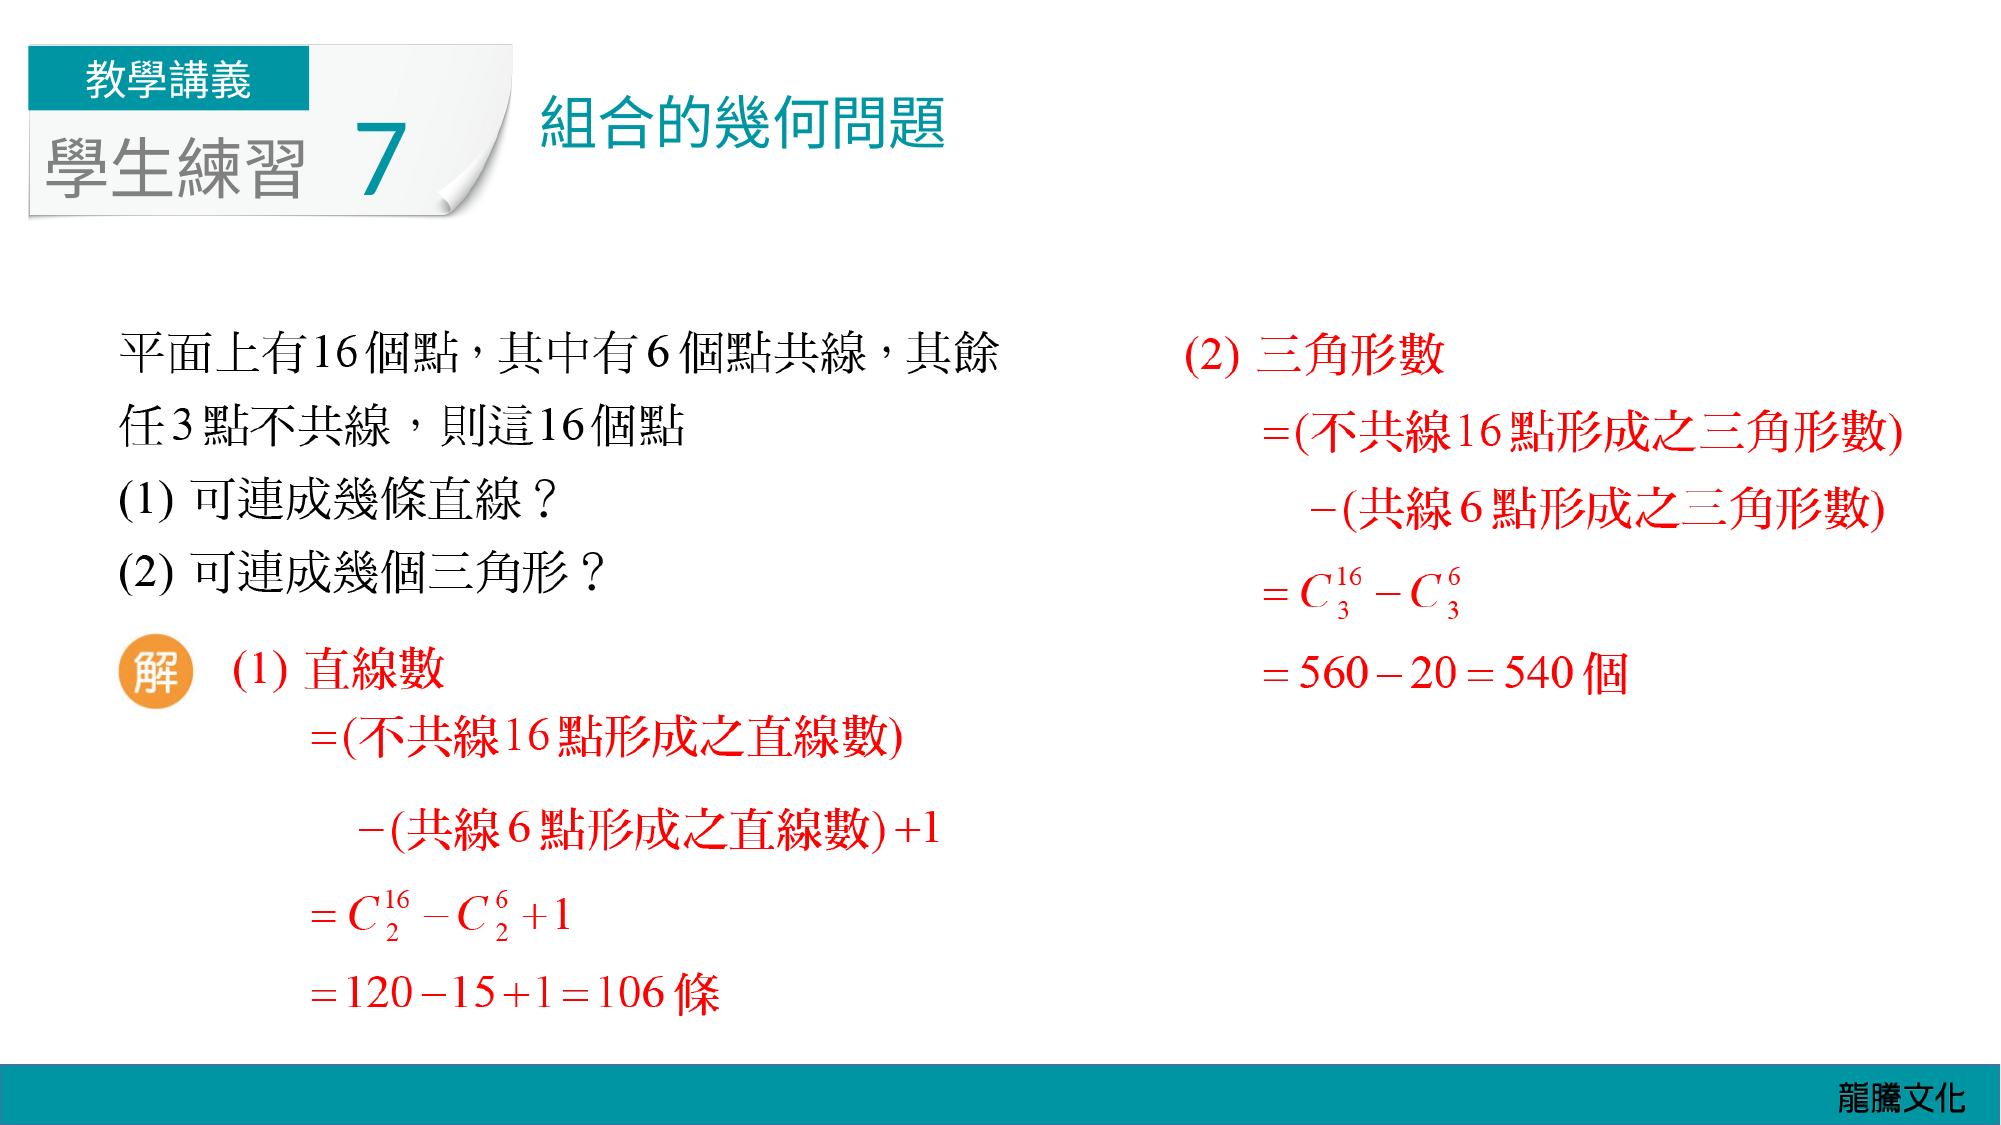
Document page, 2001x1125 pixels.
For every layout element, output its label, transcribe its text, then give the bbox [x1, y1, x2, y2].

picture [28, 43, 525, 231]
picture [1178, 481, 1903, 545]
picture [1178, 398, 1903, 462]
picture [226, 638, 951, 701]
picture [112, 632, 204, 718]
list 7 [304, 90, 458, 215]
picture [226, 793, 951, 857]
title 組合的幾何問題 [524, 43, 1902, 209]
picture [226, 962, 951, 1026]
picture [1178, 314, 1903, 379]
picture [226, 709, 951, 772]
picture [1178, 560, 1903, 624]
picture [112, 323, 1025, 599]
picture [226, 875, 951, 952]
picture [1178, 636, 1903, 700]
picture [1839, 1082, 1965, 1113]
